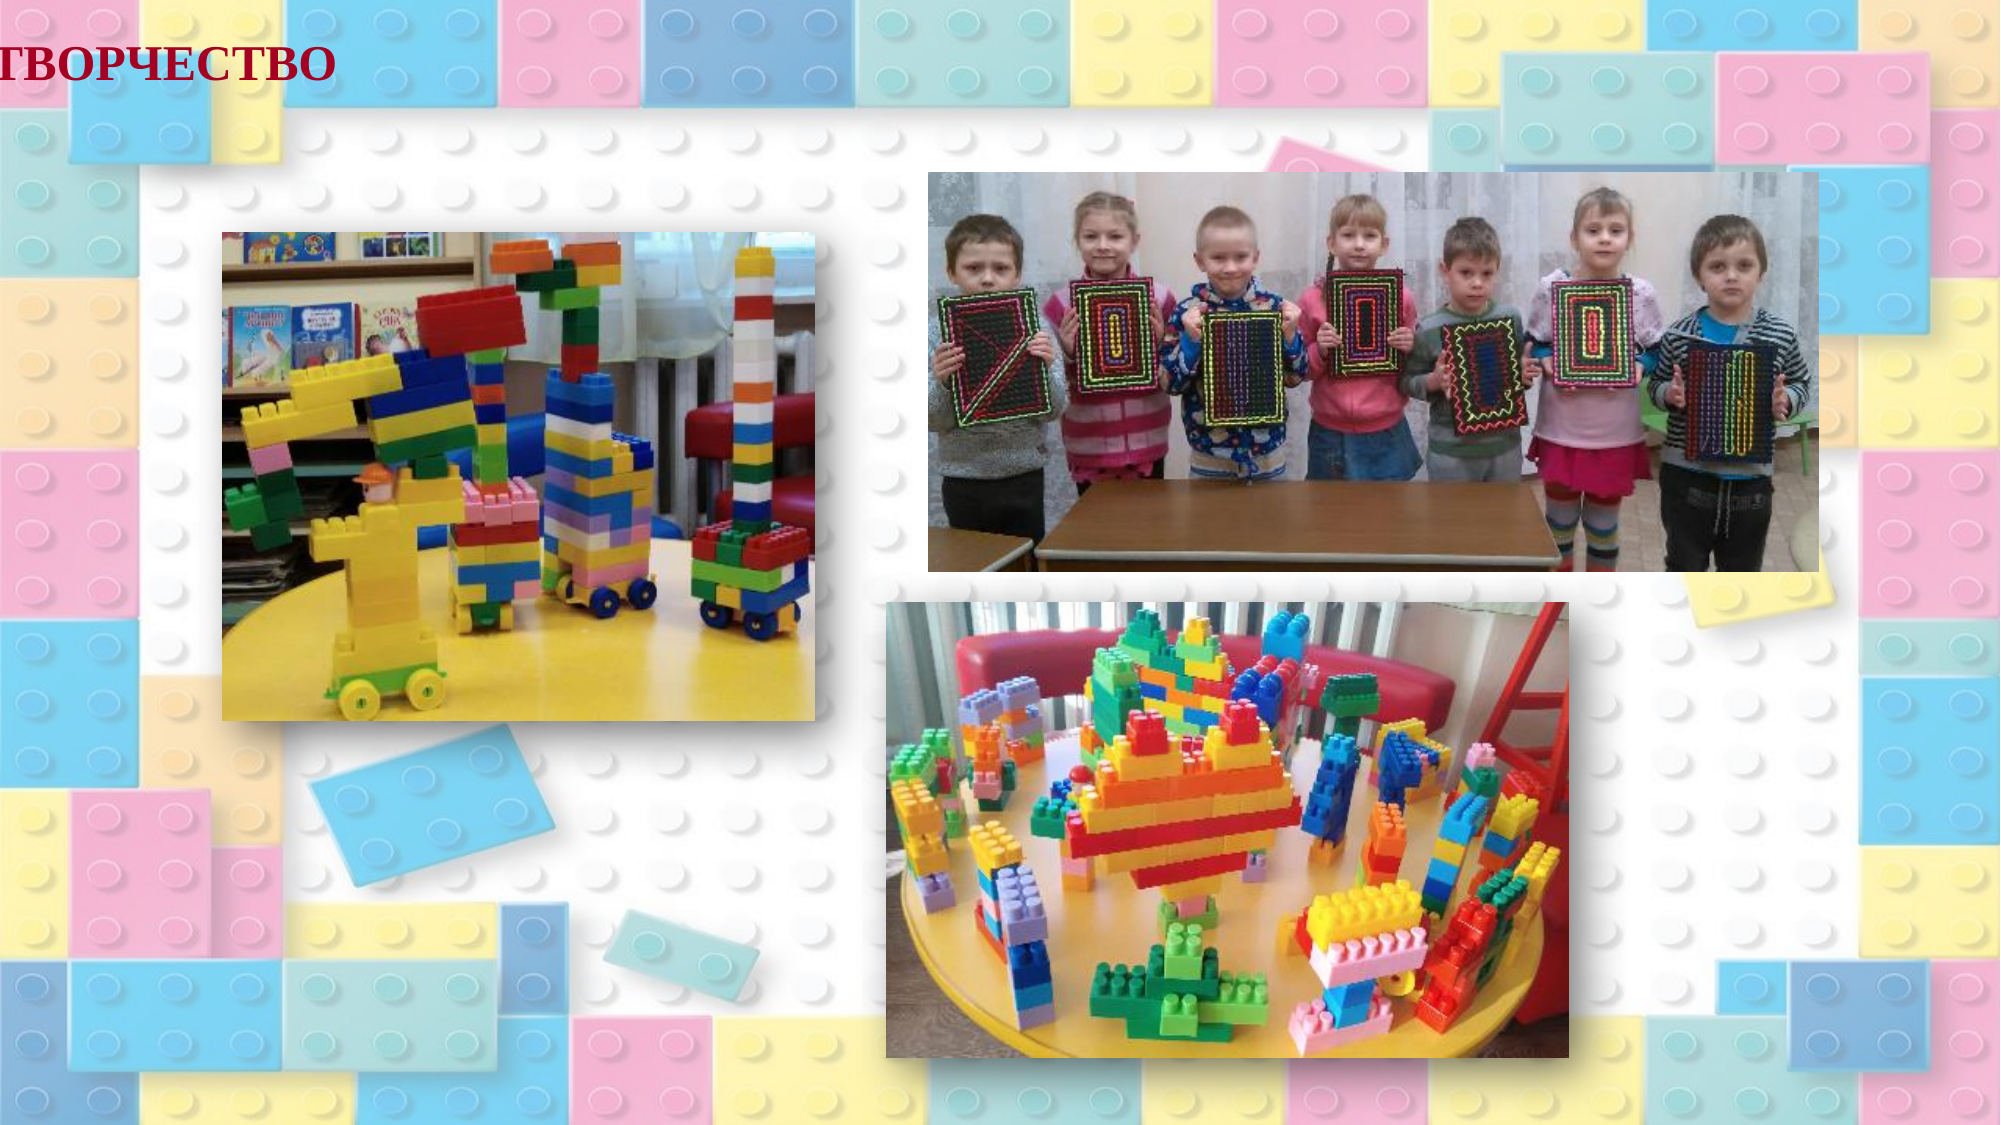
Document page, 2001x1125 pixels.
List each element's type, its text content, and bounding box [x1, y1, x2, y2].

picture [222, 232, 815, 721]
picture [886, 602, 1569, 1058]
picture [928, 172, 1819, 572]
text_box НАШЕ ТВОРЧЕСТВО [0, 23, 353, 98]
